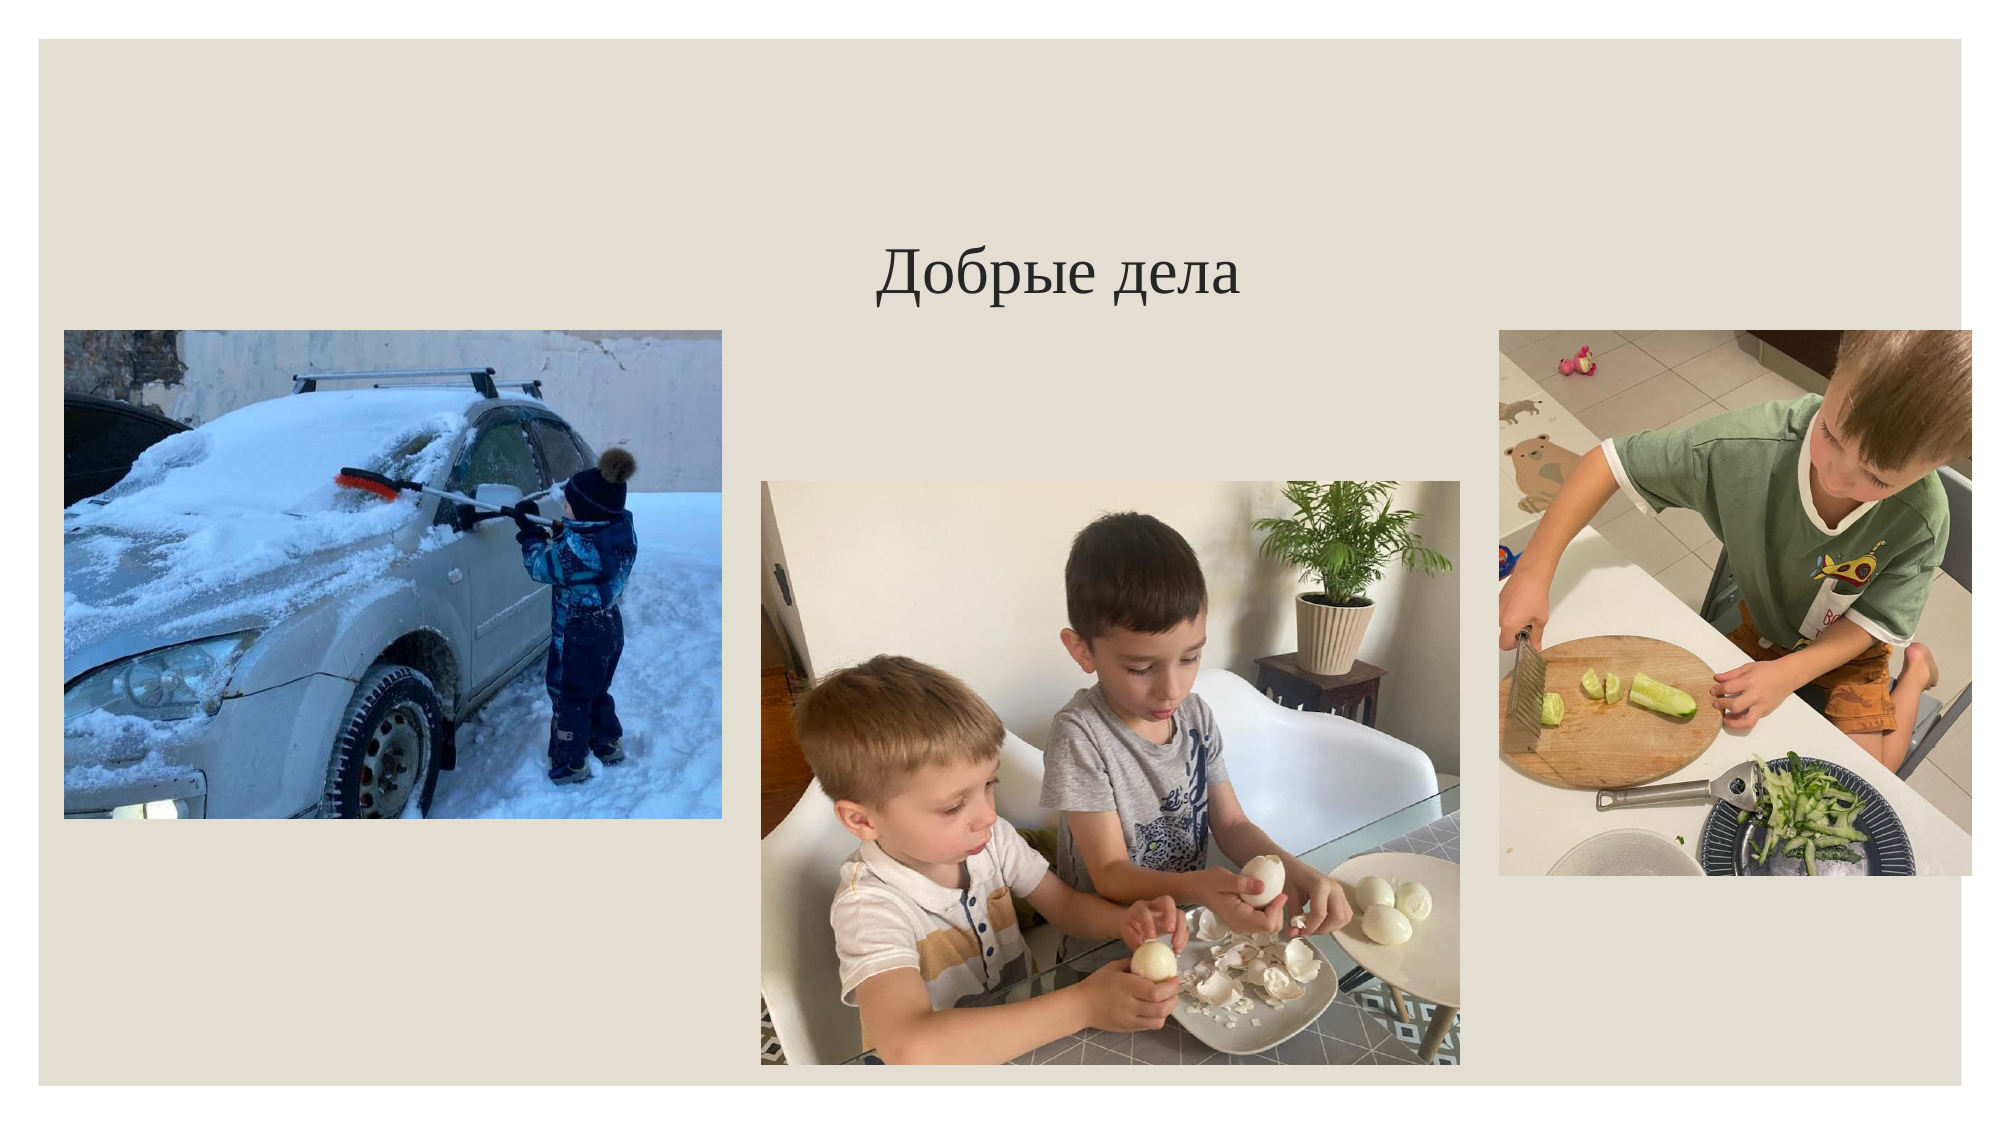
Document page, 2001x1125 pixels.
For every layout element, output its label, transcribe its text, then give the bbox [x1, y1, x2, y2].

title Добрые дела [861, 188, 1423, 356]
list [64, 330, 722, 819]
picture [1499, 330, 1972, 876]
picture [761, 481, 1460, 1066]
